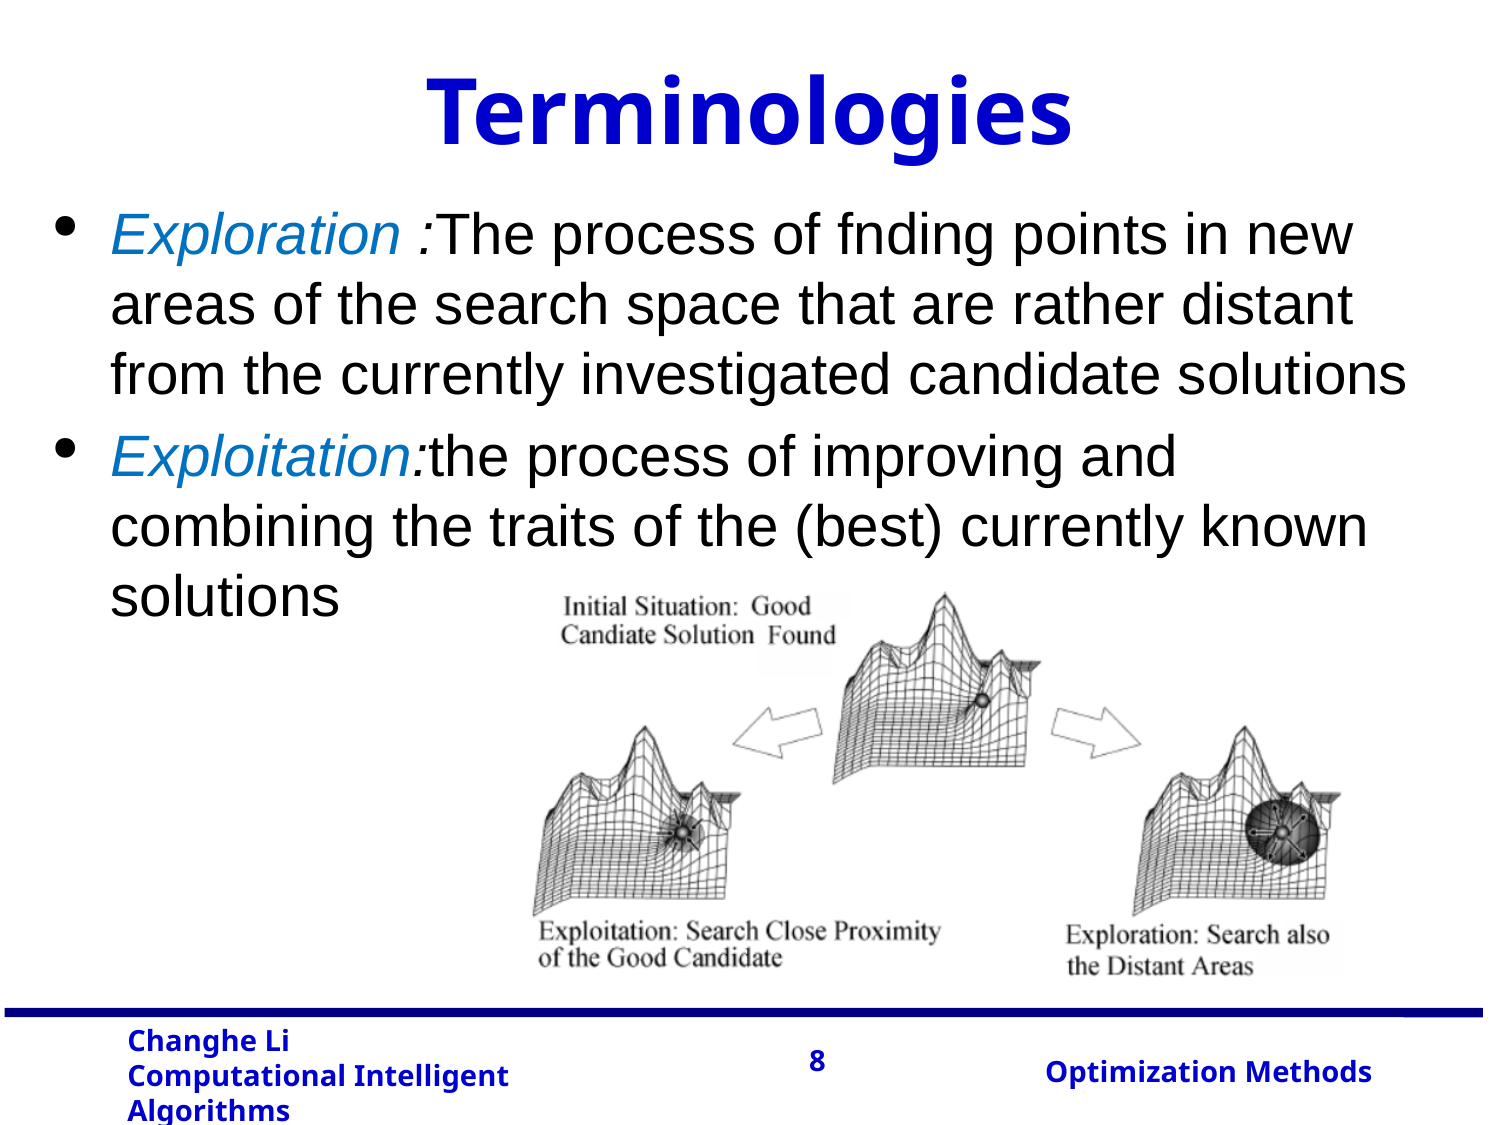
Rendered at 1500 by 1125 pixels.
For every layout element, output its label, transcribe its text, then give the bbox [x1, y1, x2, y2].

picture [524, 562, 1363, 1007]
list Exploration :The process of fnding points in new areas of the search space that are rather distant from the currently investigated candidate solutions Exploitation:the process of improving and combining the traits of the (best) currently known solutions [39, 188, 1462, 903]
title Terminologies [112, 37, 1388, 170]
